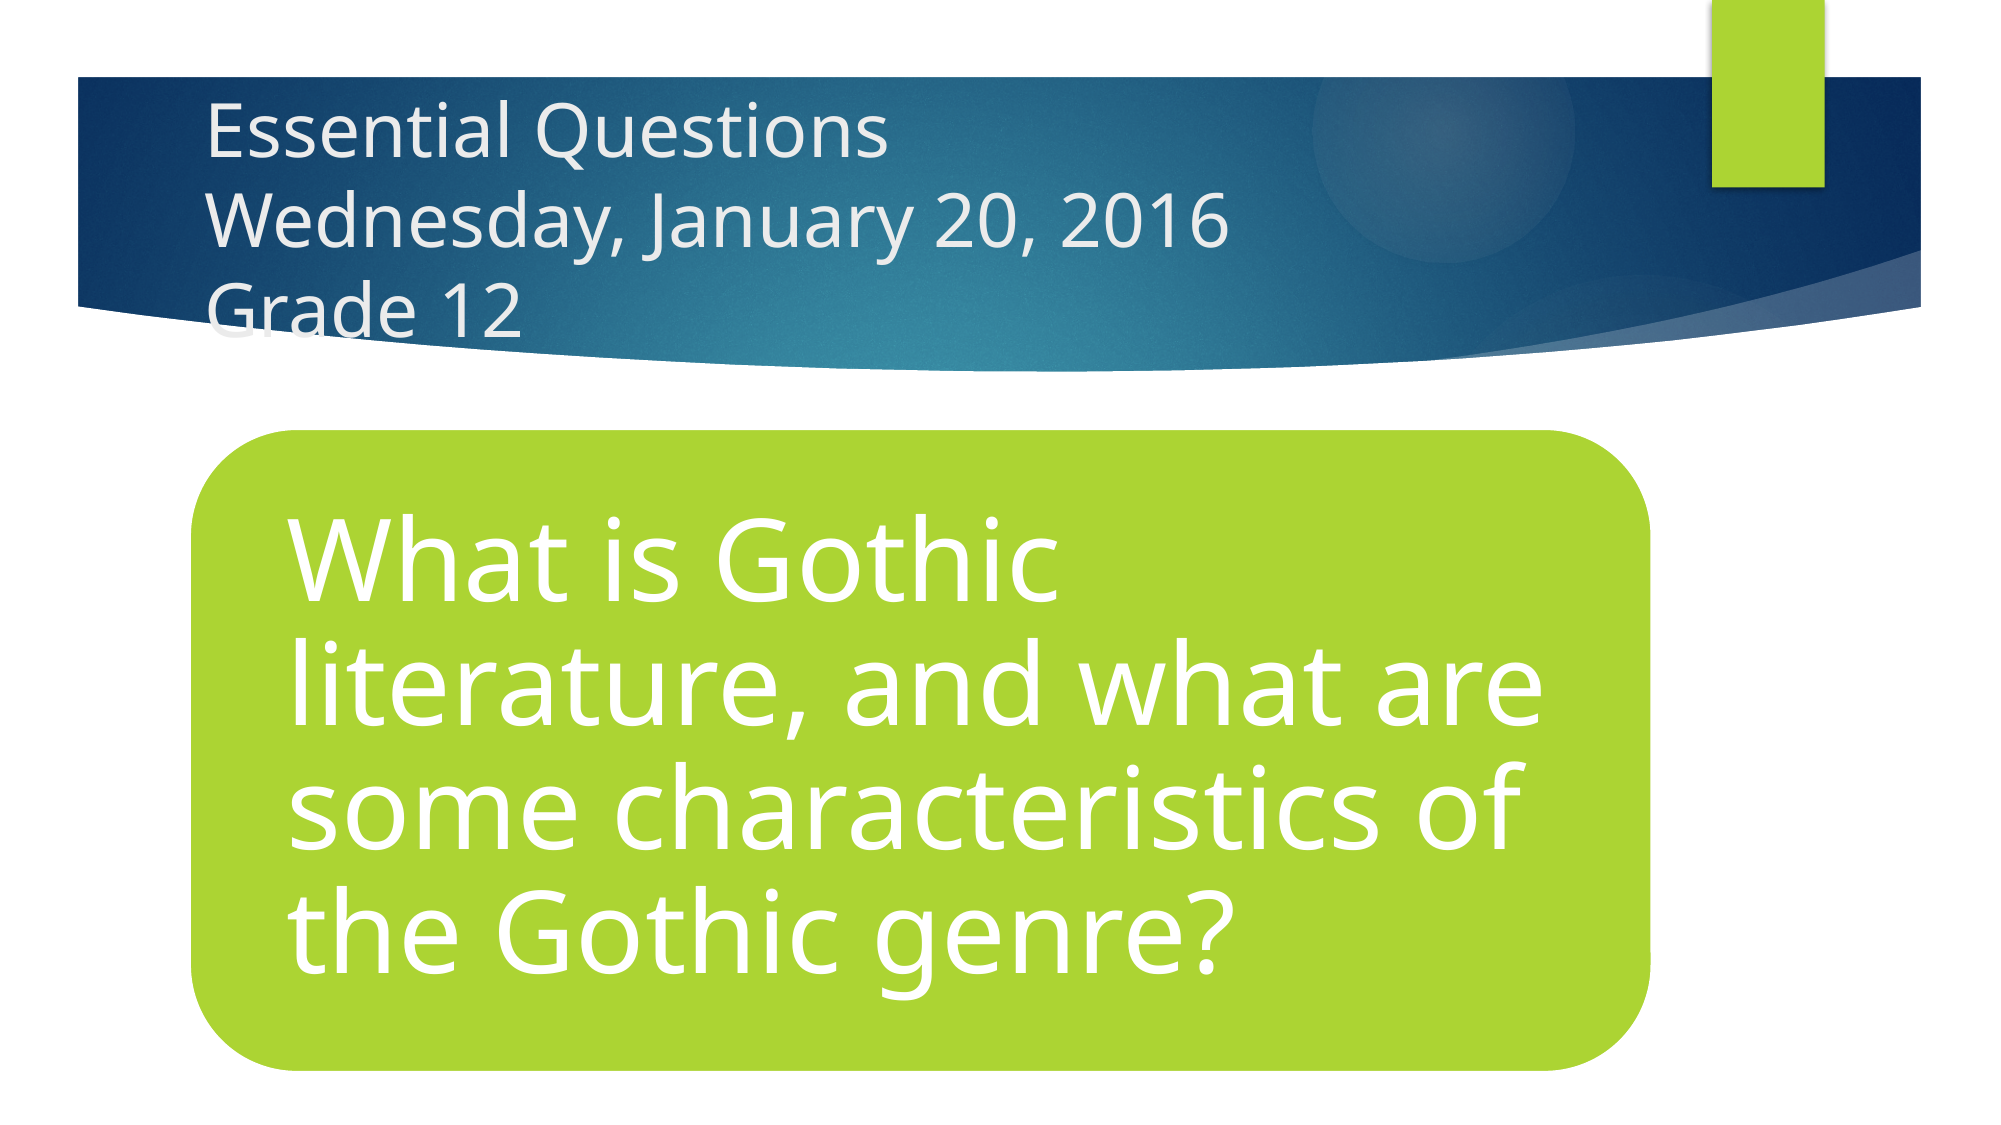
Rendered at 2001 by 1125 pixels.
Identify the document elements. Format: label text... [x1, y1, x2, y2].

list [189, 375, 1653, 1125]
title Essential Questions Wednesday, January 20, 2016 Grade 12 [189, 159, 1627, 276]
